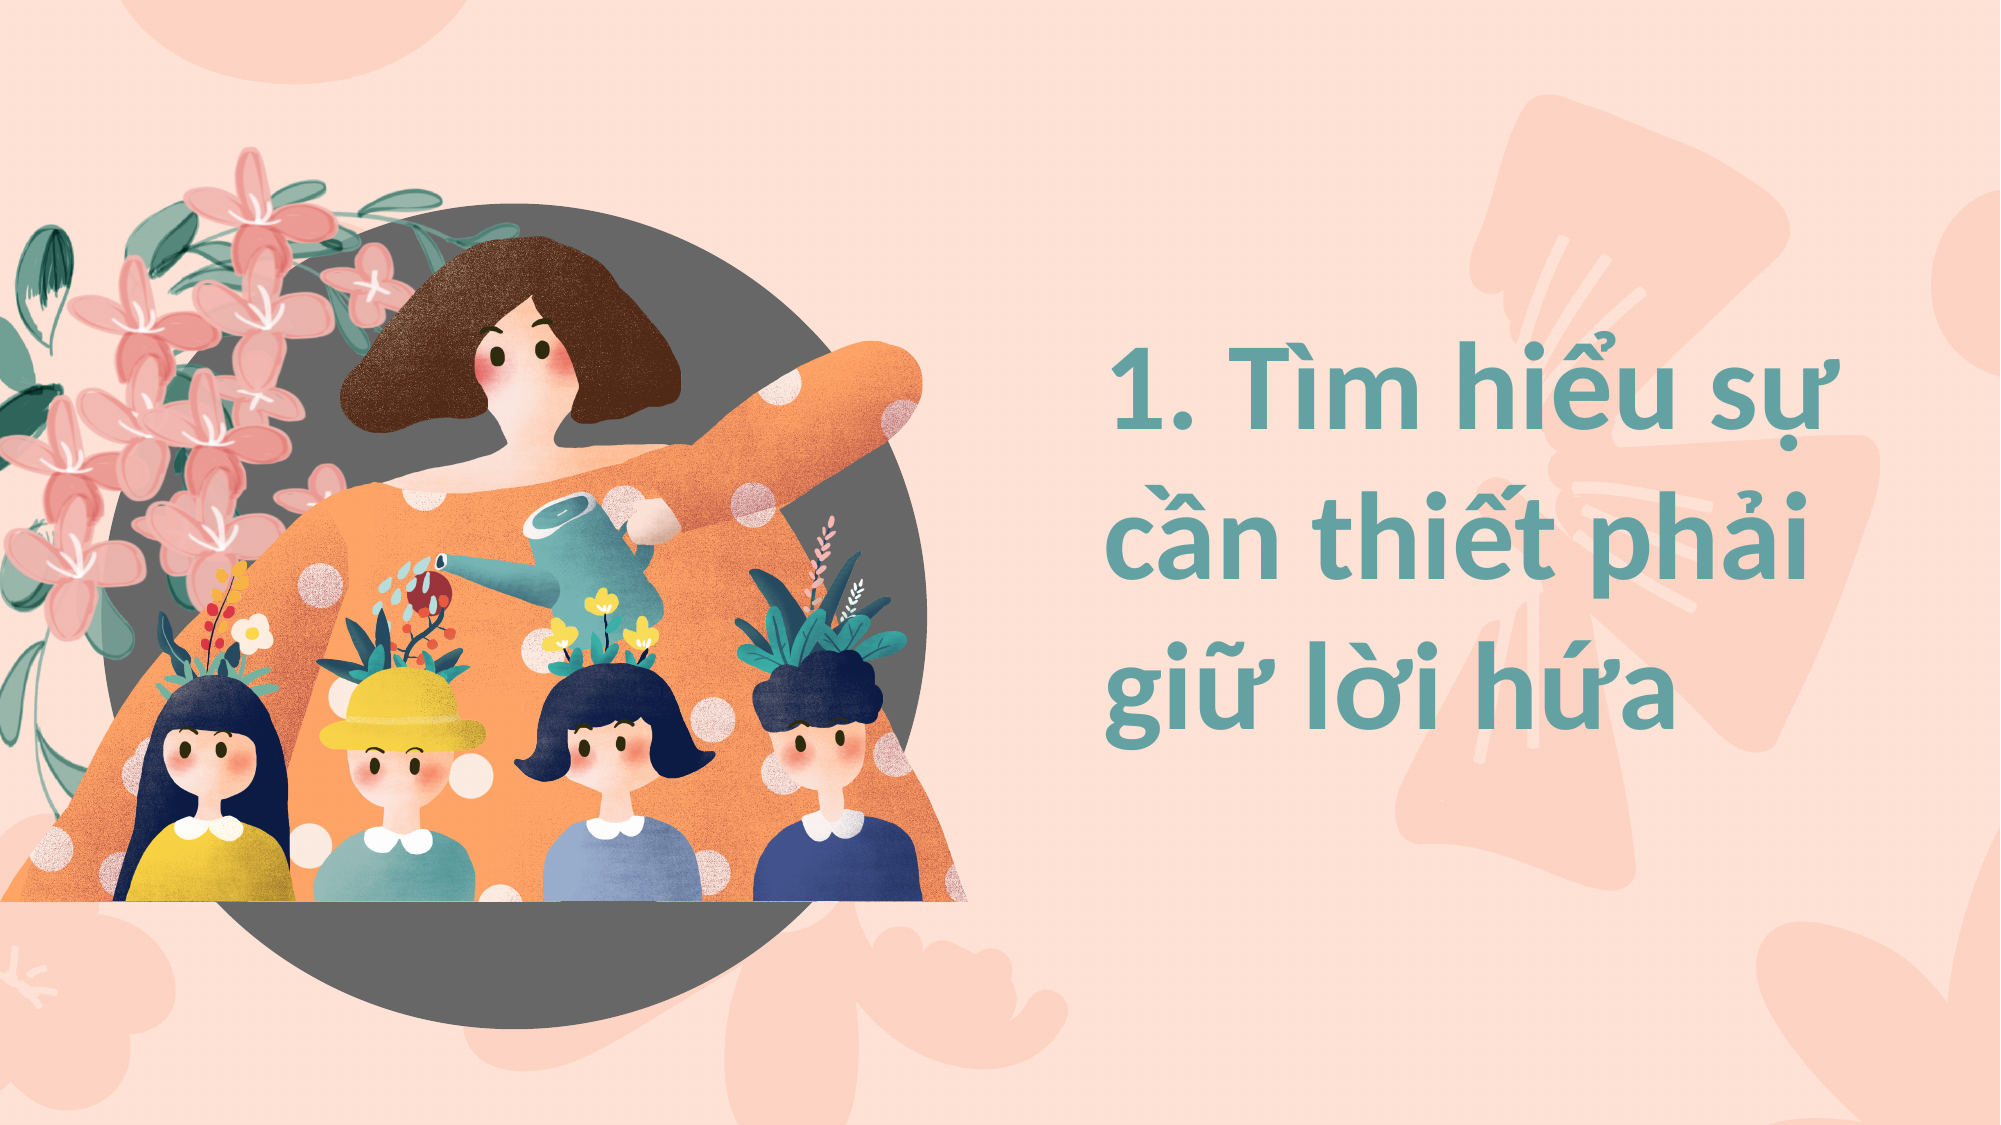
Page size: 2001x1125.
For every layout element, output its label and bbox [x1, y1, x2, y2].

text_box [0, 143, 968, 1030]
picture [0, 0, 2000, 1125]
